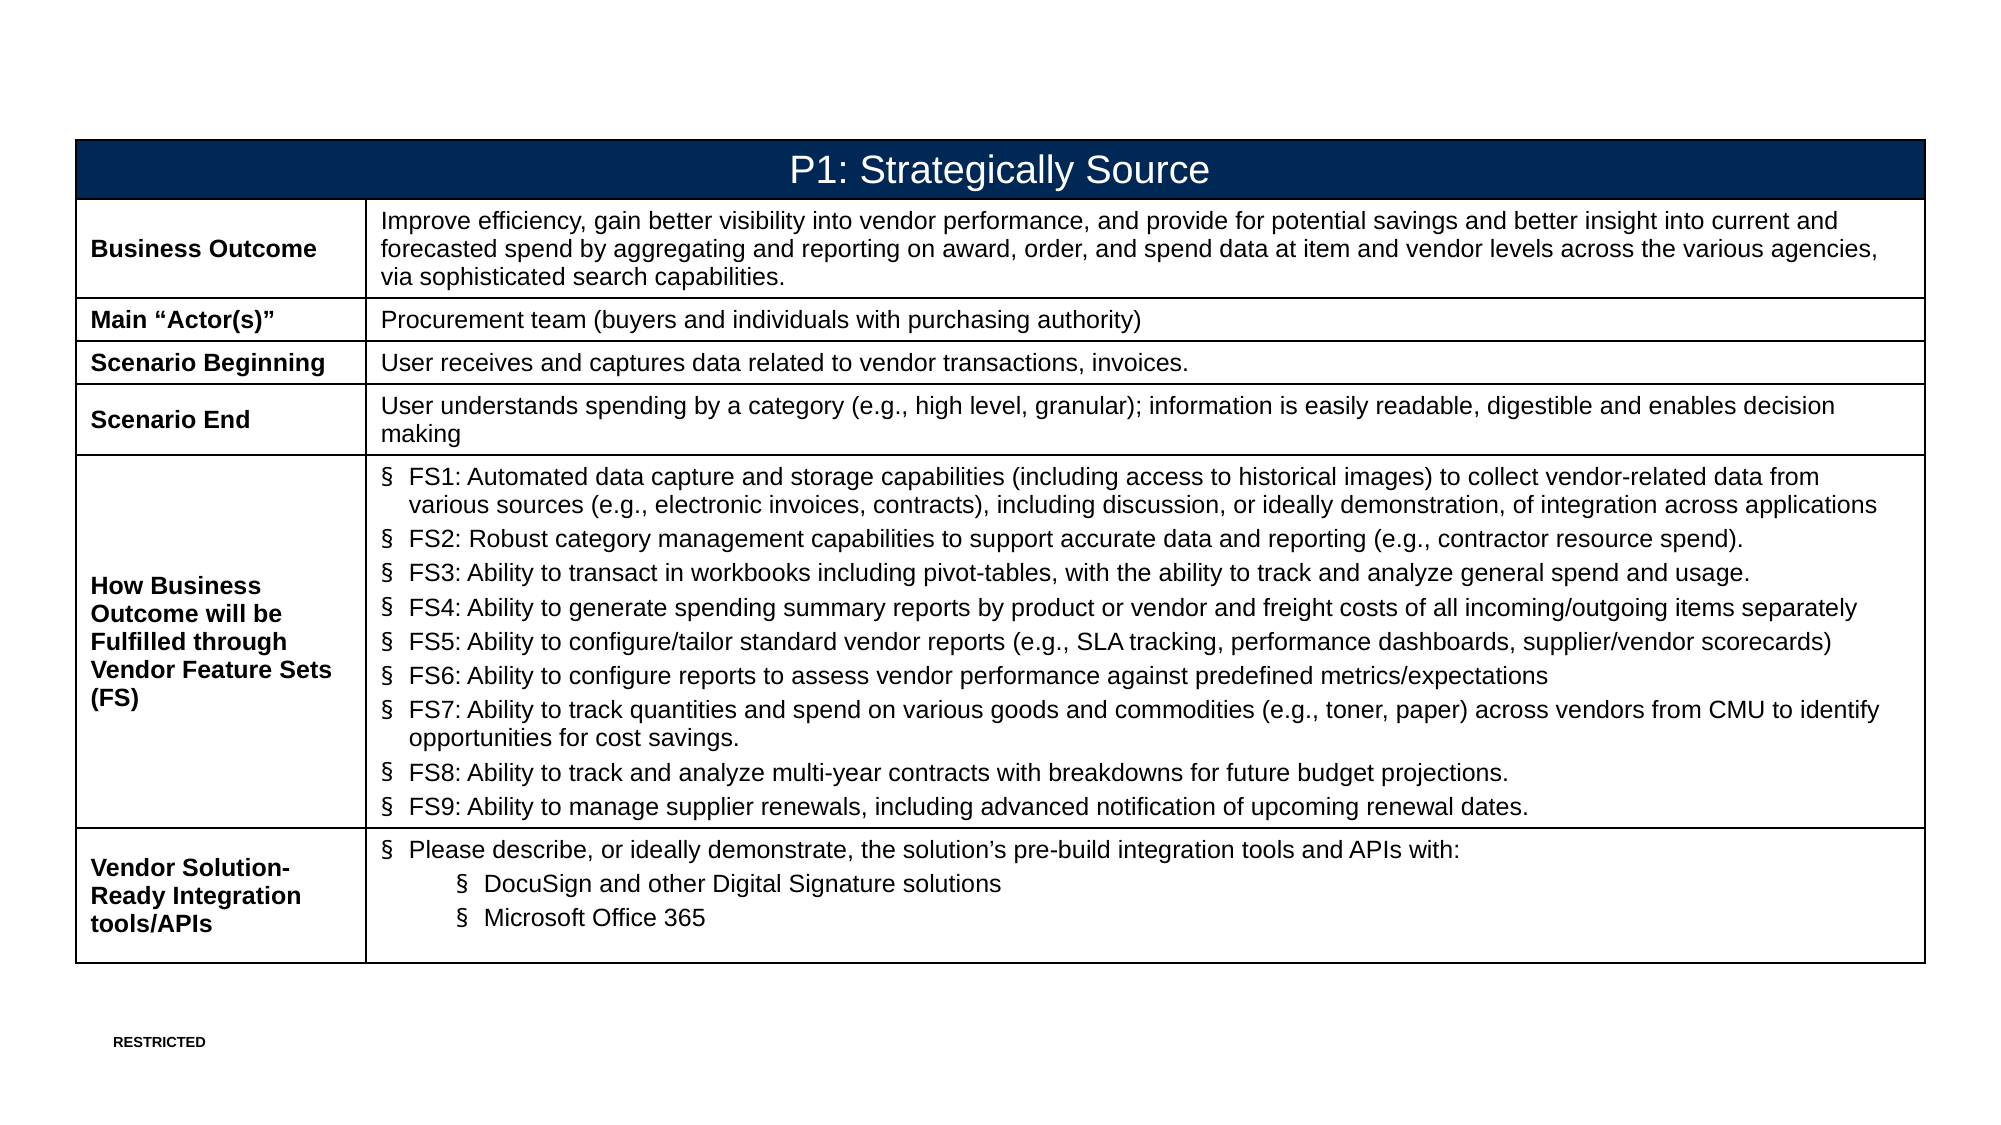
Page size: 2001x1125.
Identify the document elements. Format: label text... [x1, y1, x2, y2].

table_cell Vendor Solution-Ready Integration tools/APIs [77, 829, 365, 962]
table_cell User understands spending by a category (e.g., high level, granular); information is easily readable, digestible and enables decision making [367, 385, 1924, 454]
table_cell Please describe, or ideally demonstrate, the solution’s pre-build integration tools and APIs with: DocuSign and other Digital Signature solutions Microsoft Office 365 [367, 829, 1924, 962]
table_cell Scenario End [77, 385, 365, 454]
table_header P1: Strategically Source [77, 141, 1924, 198]
table_cell Main “Actor(s)” [77, 299, 365, 340]
table_cell Procurement team (buyers and individuals with purchasing authority) [367, 299, 1924, 340]
table_cell How Business Outcome will be Fulfilled through Vendor Feature Sets (FS) [77, 456, 365, 827]
table_cell Scenario Beginning [77, 342, 365, 383]
table_cell Business Outcome [77, 200, 365, 297]
table_cell FS1: Automated data capture and storage capabilities (including access to historical images) to collect vendor-related data from various sources (e.g., electronic invoices, contracts), including discussion, or ideally demonstration, of integration across applications FS2: Robust category management capabilities to support accurate data and reporting (e.g., contractor resource spend). FS3: Ability to transact in workbooks including pivot-tables, with the ability to track and analyze general spend and usage. FS4: Ability to generate spending summary reports by product or vendor and freight costs of all incoming/outgoing items separately FS5: Ability to configure/tailor standard vendor reports (e.g., SLA tracking, performance dashboards, supplier/vendor scorecards) FS6: Ability to configure reports to assess vendor performance against predefined metrics/expectations FS7: Ability to track quantities and spend on various goods and commodities (e.g., toner, paper) across vendors from CMU to identify opportunities for cost savings. FS8: Ability to track and analyze multi-year contracts with breakdowns for future budget projections. FS9: Ability to manage supplier renewals, including advanced notification of upcoming renewal dates. [367, 456, 1924, 827]
table_cell User receives and captures data related to vendor transactions, invoices. [367, 342, 1924, 383]
table_cell Improve efficiency, gain better visibility into vendor performance, and provide for potential savings and better insight into current and forecasted spend by aggregating and reporting on award, order, and spend data at item and vendor levels across the various agencies, via sophisticated search capabilities. [367, 200, 1924, 297]
